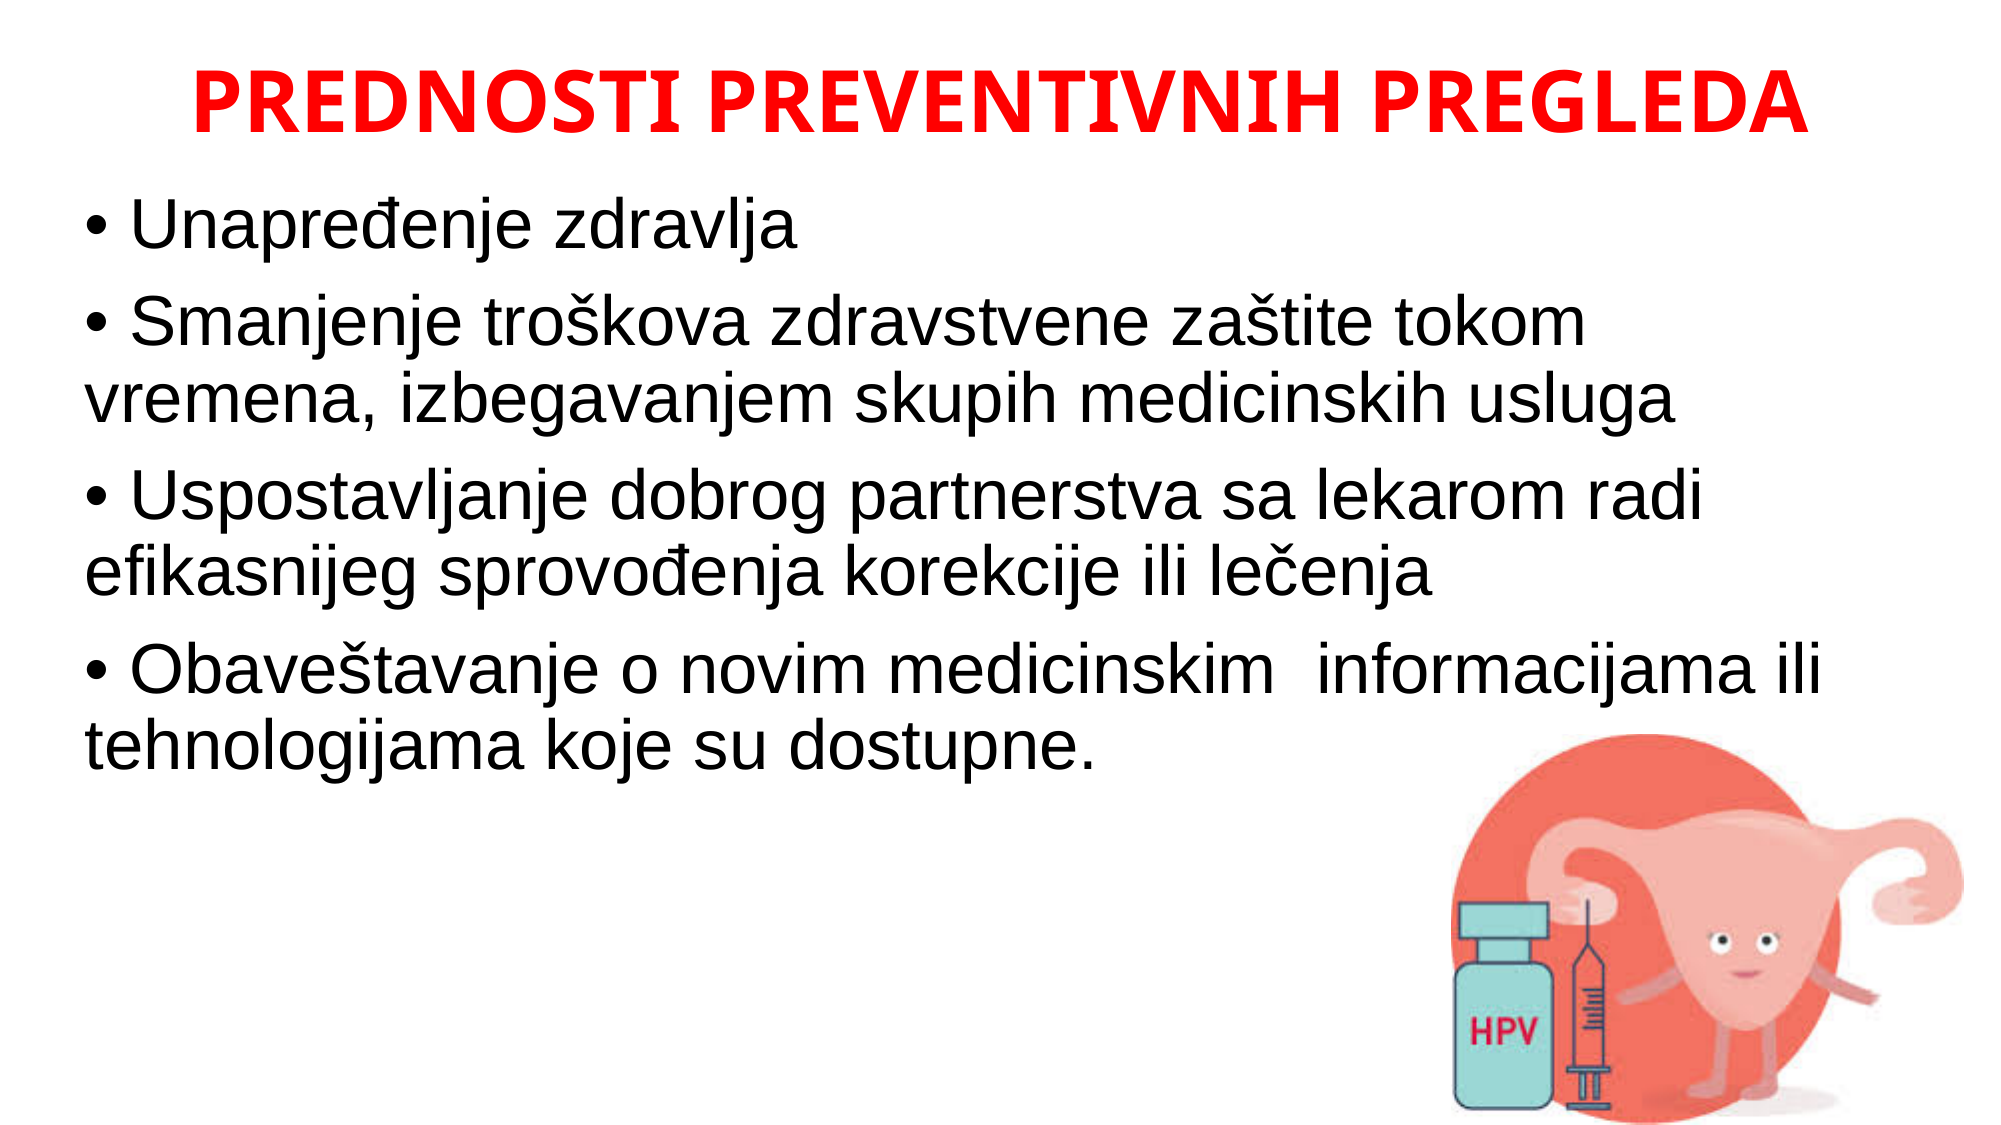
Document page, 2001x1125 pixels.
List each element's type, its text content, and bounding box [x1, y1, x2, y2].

title PREDNOSTI PREVENTIVNIH PREGLEDA [137, 49, 1863, 159]
picture [1451, 734, 1964, 1125]
list • Unapređenje zdravlјa • Smanjenje troškova zdravstvene zaštite tokom vremena, izbegavanjem skupih medicinskih usluga • Uspostavlјanje dobrog partnerstva sa lekarom radi efikasnijeg sprovođenja korekcije ili lečenja • Obaveštavanje o novim medicinskim informacijama ili tehnologijama koje su dostupne. [70, 179, 1863, 1003]
